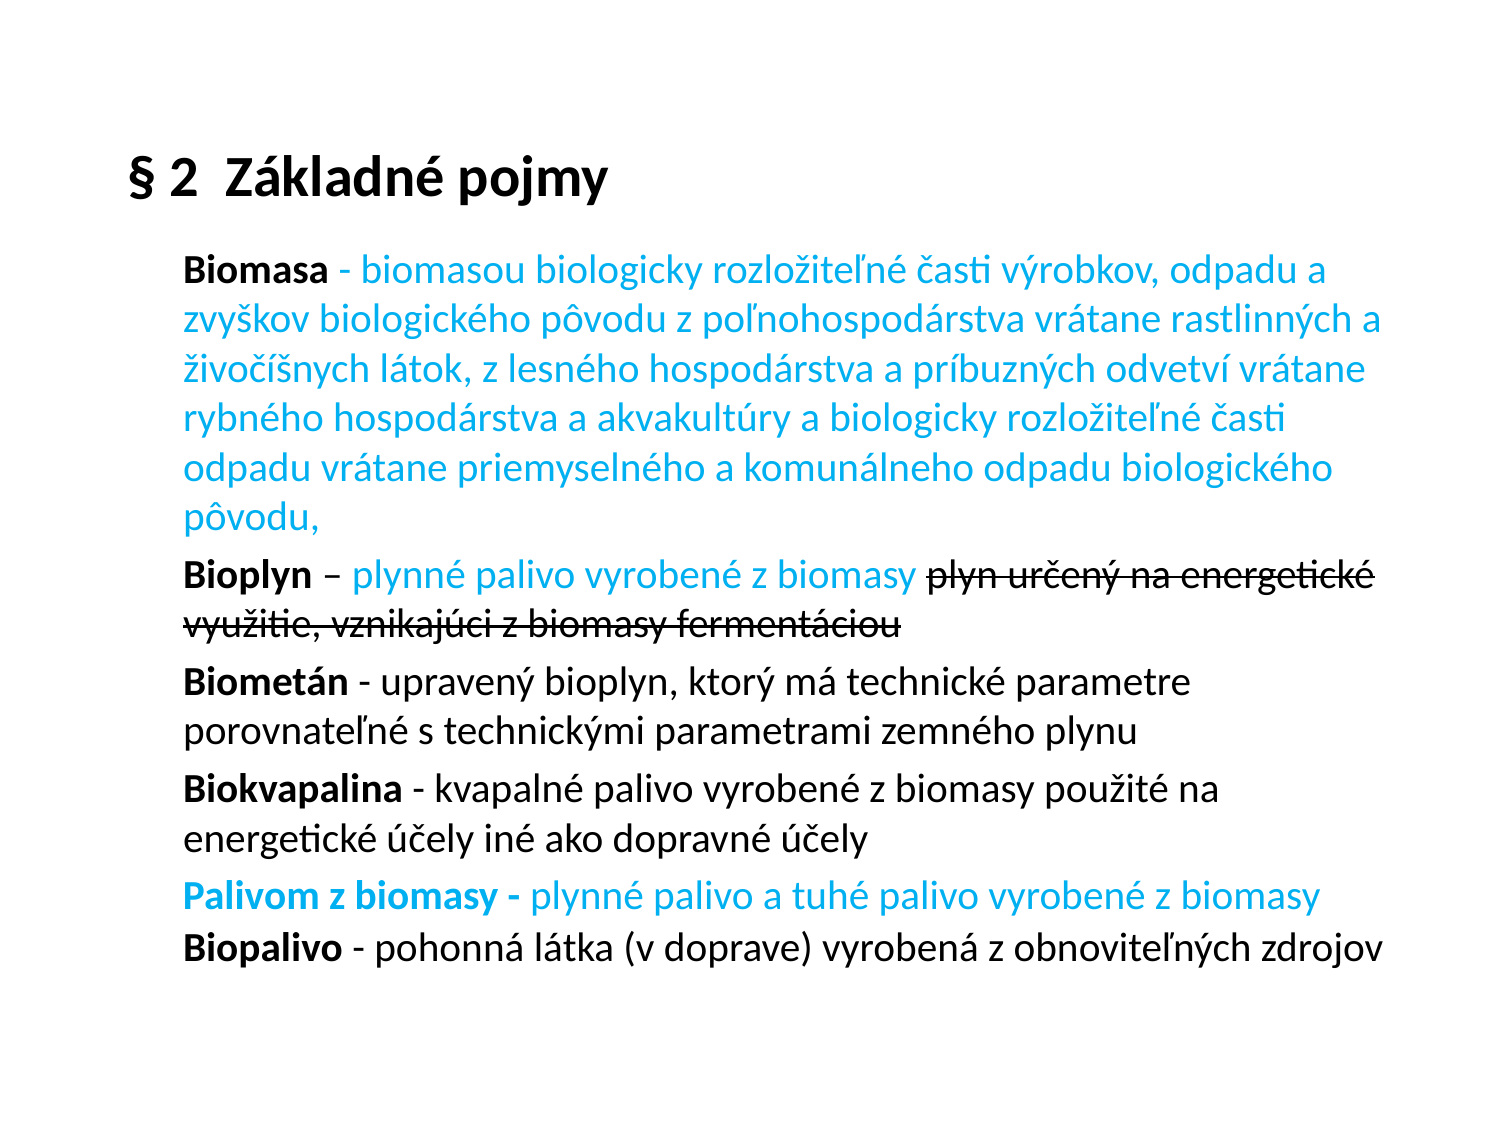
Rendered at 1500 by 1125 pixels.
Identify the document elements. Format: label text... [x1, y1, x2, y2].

list Biomasa - biomasou biologicky rozložiteľné časti výrobkov, odpadu a zvyškov biologického pôvodu z poľnohospodárstva vrátane rastlinných a živočíšnych látok, z lesného hospodárstva a príbuzných odvetví vrátane rybného hospodárstva a akvakultúry a biologicky rozložiteľné časti odpadu vrátane priemyselného a komunálneho odpadu biologického pôvodu, Bioplyn – plynné palivo vyrobené z biomasy plyn určený na energetické využitie, vznikajúci z biomasy fermentáciou Biometán - upravený bioplyn, ktorý má technické parametre porovnateľné s technickými parametrami zemného plynu Biokvapalina - kvapalné palivo vyrobené z biomasy použité na energetické účely iné ako dopravné účely Palivom z biomasy - plynné palivo a tuhé palivo vyrobené z biomasy Biopalivo - pohonná látka (v doprave) vyrobená z obnoviteľných zdrojov [112, 234, 1400, 1001]
title § 2 Základné pojmy [112, 99, 1388, 234]
